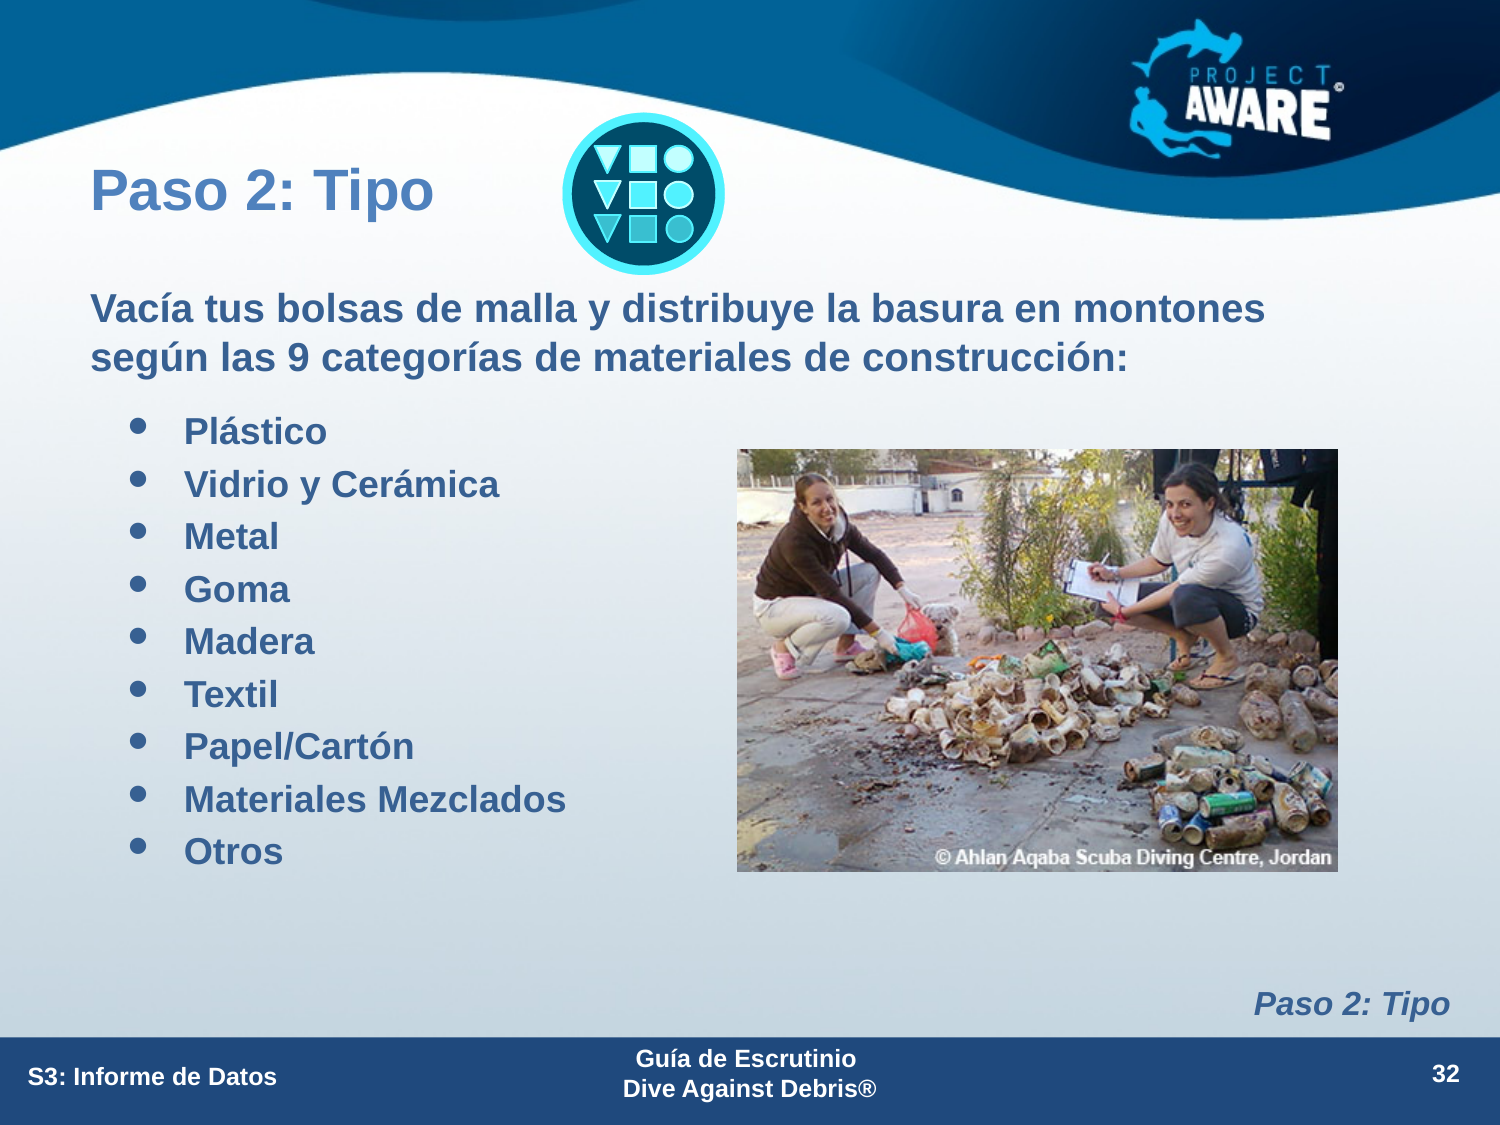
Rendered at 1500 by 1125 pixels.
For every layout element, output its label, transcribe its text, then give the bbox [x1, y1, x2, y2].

list S3: Informe de Datos [12, 1052, 438, 1103]
text_box Paso 2: Tipo [999, 975, 1475, 1025]
picture [0, 0, 1500, 1037]
slide_number 32 [1350, 1042, 1475, 1103]
footer Guía de Escrutinio Dive Against Debris® [587, 1042, 913, 1103]
title Paso 2: Tipo [729, 145, 1100, 275]
title Paso 2: Tipo [75, 145, 557, 275]
list Plástico Vidrio y Cerámica Metal Goma Madera Textil Papel/Cartón Materiales Mezclados Otros [112, 399, 850, 968]
list Vacía tus bolsas de malla y distribuye la basura en montones según las 9 categorías de materiales de construcción: [75, 275, 1413, 388]
